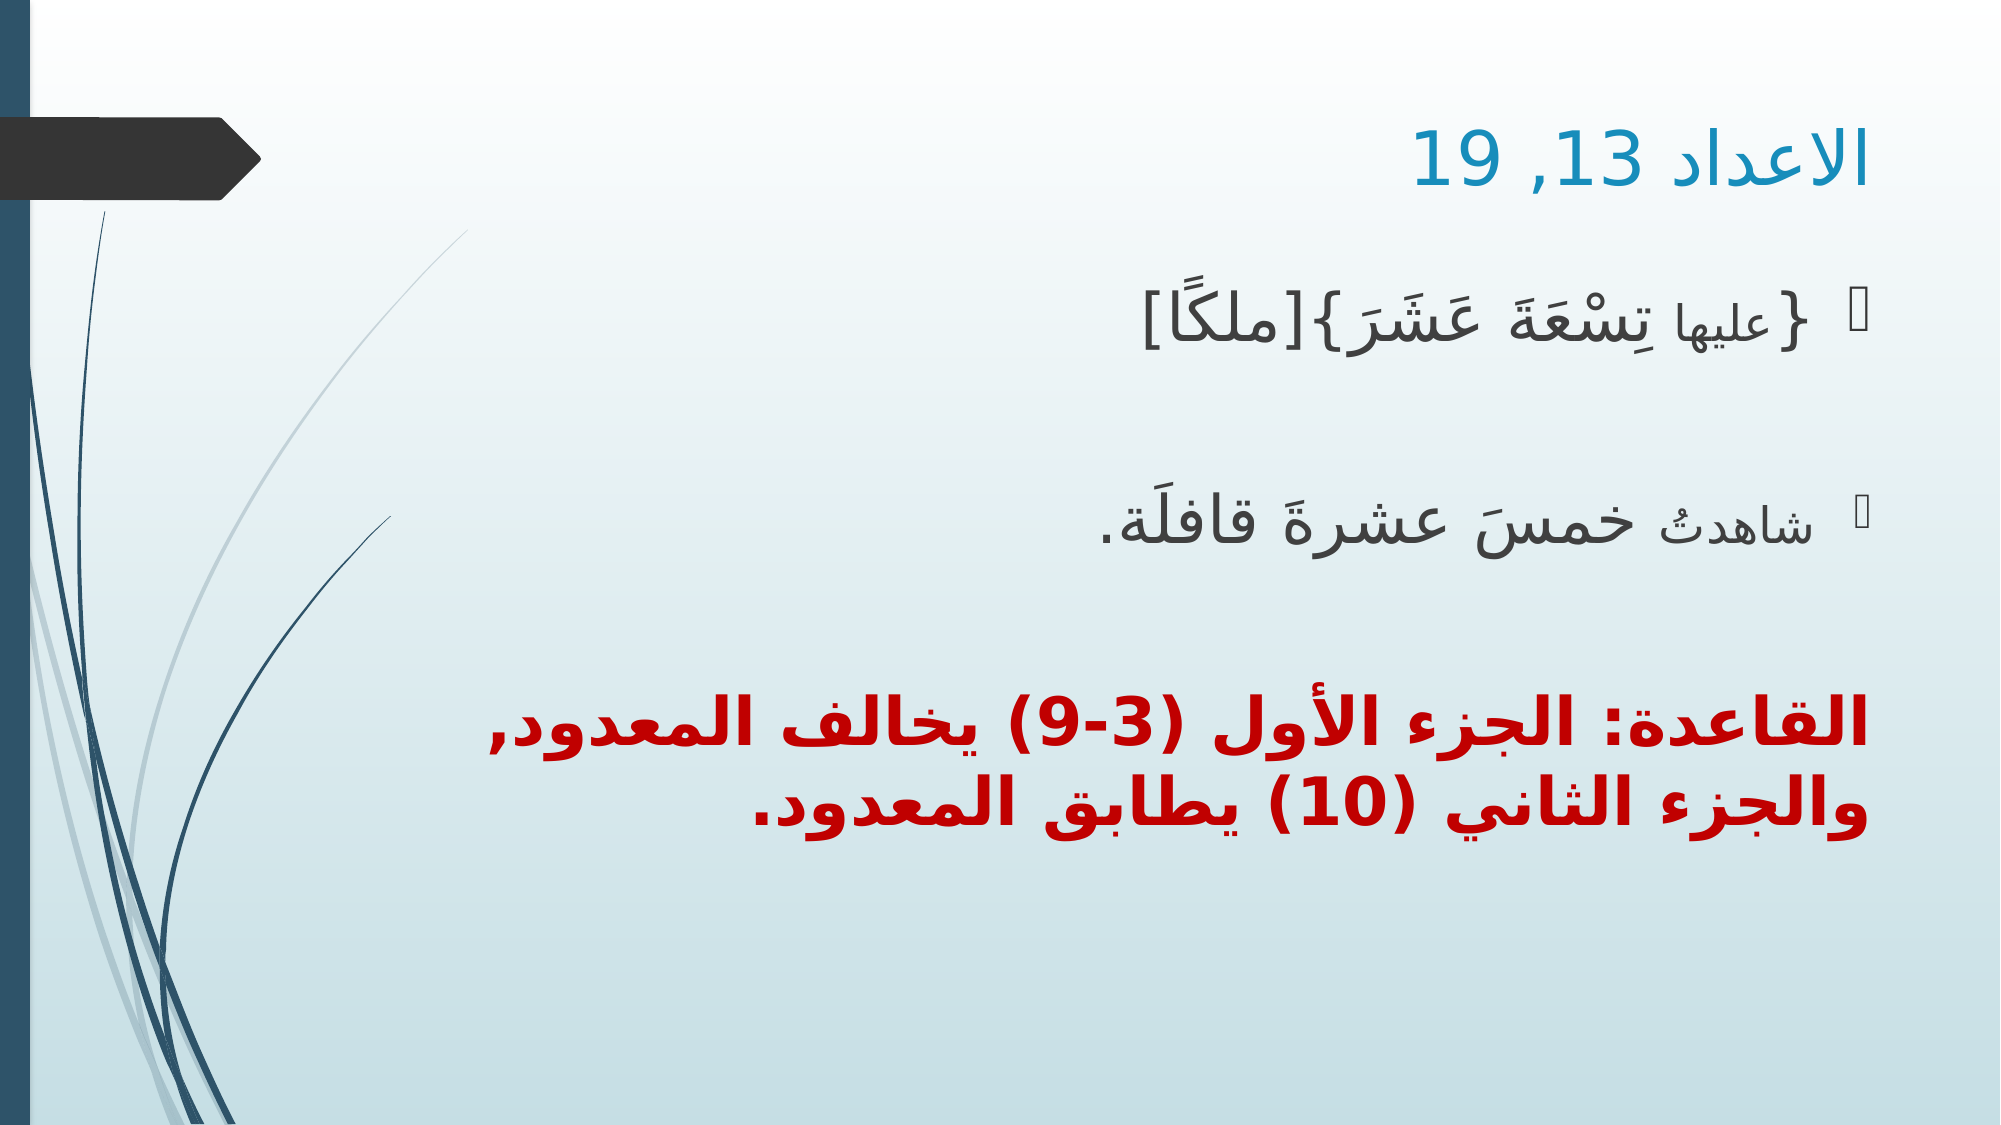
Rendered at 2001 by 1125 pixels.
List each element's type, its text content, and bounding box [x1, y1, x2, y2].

list {عليها تِسْعَةَ عَشَرَ}[ملكًا] شاهدتُ خمسَ عشرةَ قافلَة. القاعدة: الجزء الأول (3-9) يخالف المعدود, والجزء الثاني (10) يطابق المعدود. [344, 267, 1888, 970]
title الاعداد 13, 19 [425, 102, 1888, 267]
